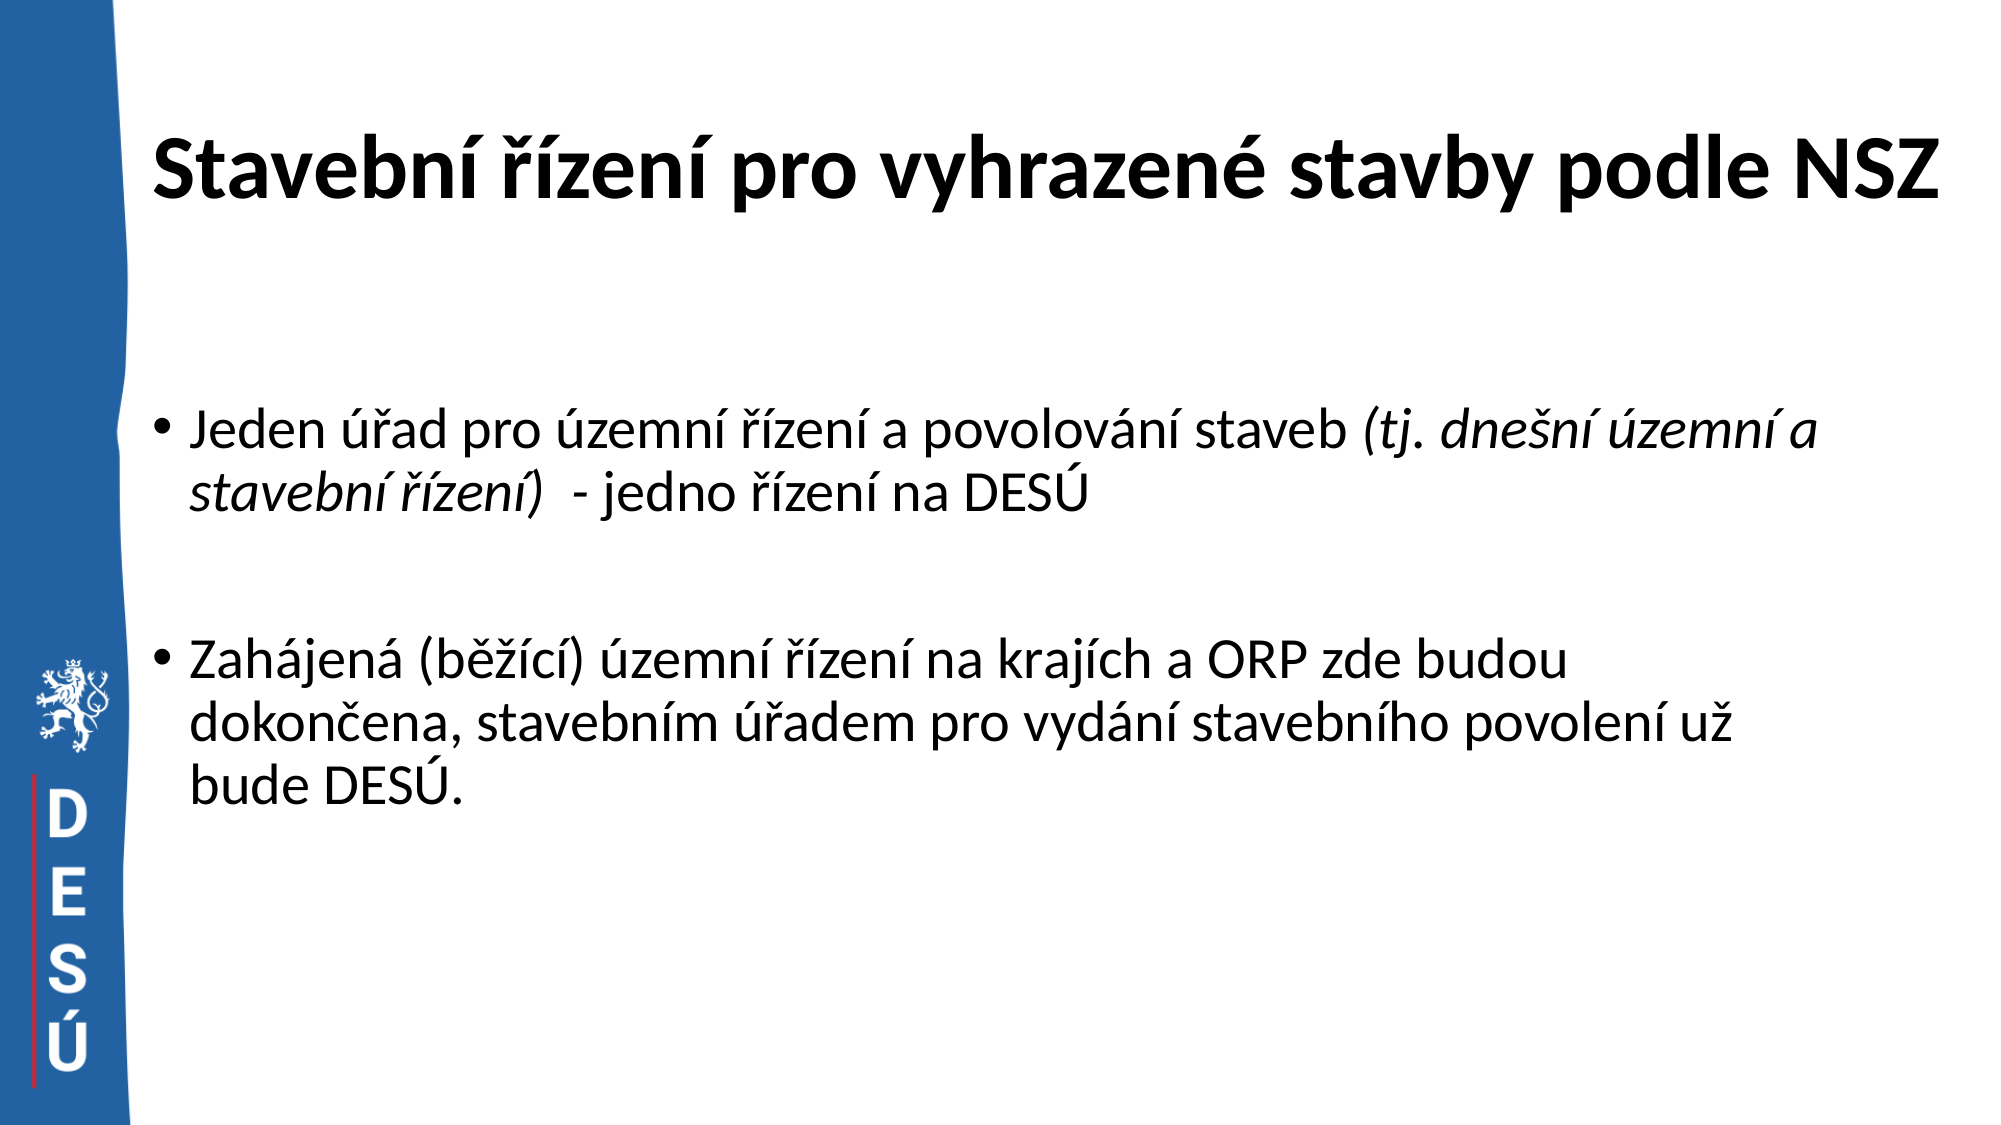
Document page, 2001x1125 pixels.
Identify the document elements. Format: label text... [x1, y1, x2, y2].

title Stavební řízení pro vyhrazené stavby podle NSZ [137, 59, 1967, 278]
picture [0, 0, 2001, 1125]
list Jeden úřad pro územní řízení a povolování staveb (tj. dnešní územní a stavební řízení) - jedno řízení na DESÚ Zahájená (běžící) územní řízení na krajích a ORP zde budou dokončena, stavebním úřadem pro vydání stavebního povolení už bude DESÚ. [137, 299, 1863, 1014]
